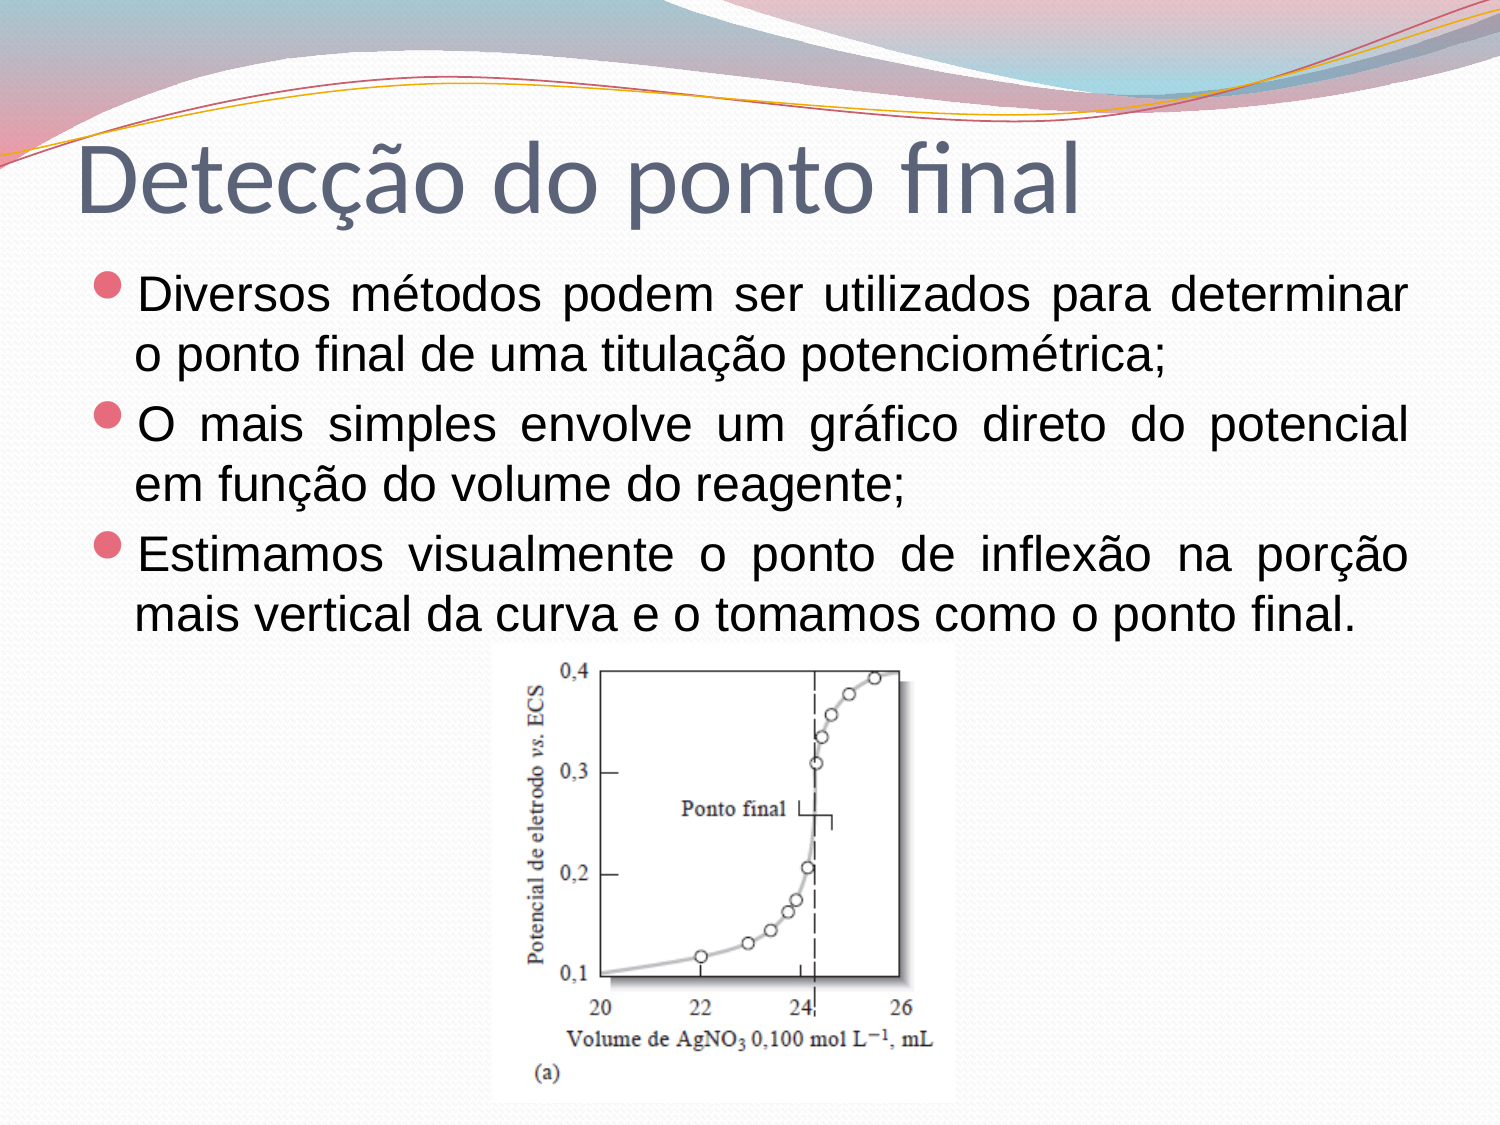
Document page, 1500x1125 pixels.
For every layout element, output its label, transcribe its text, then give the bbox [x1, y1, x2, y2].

title Detecção do ponto final [75, 46, 1425, 235]
list Diversos métodos podem ser utilizados para determinar o ponto final de uma titulação potenciométrica; O mais simples envolve um gráfico direto do potencial em função do volume do reagente; Estimamos visualmente o ponto de inflexão na porção mais vertical da curva e o tomamos como o ponto final. [75, 253, 1425, 997]
picture [491, 644, 955, 1103]
